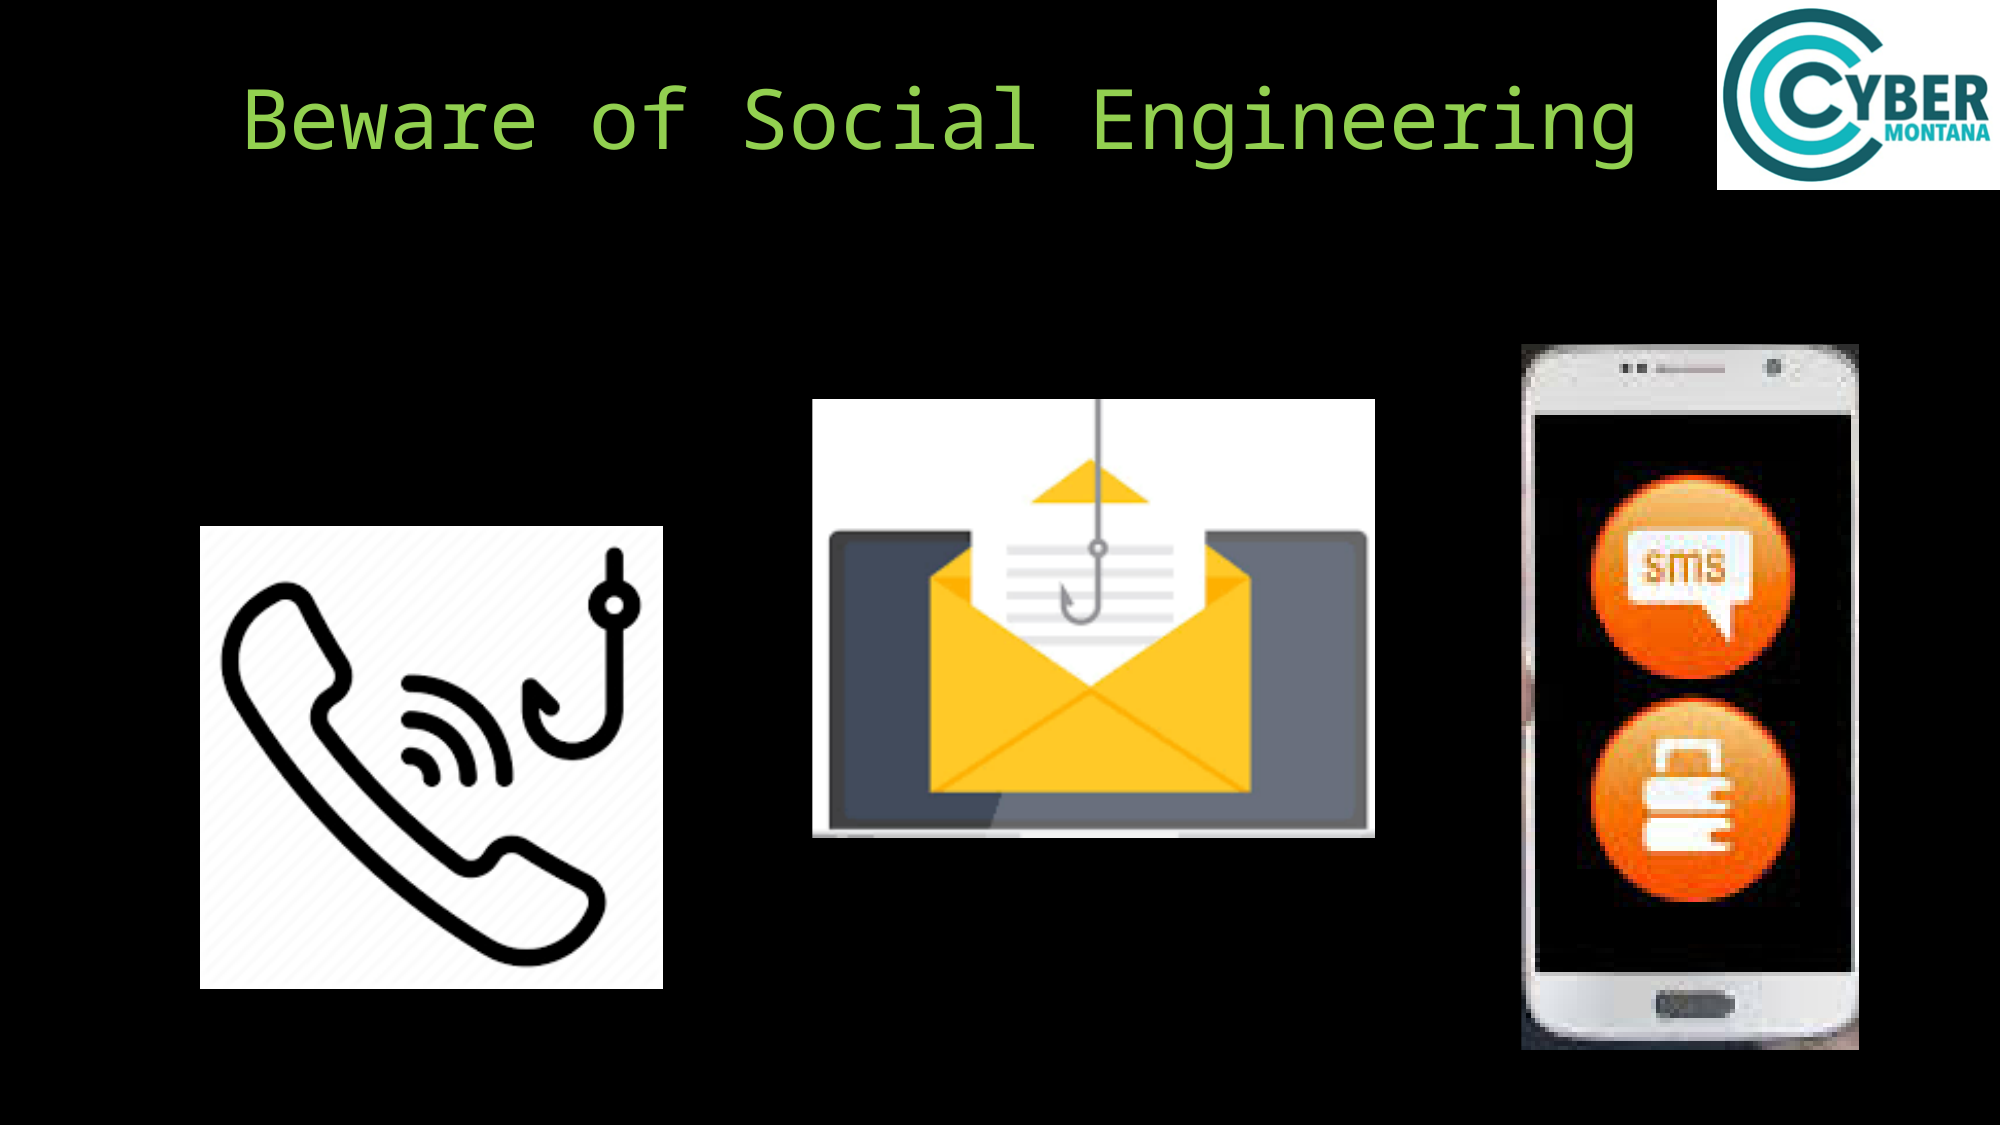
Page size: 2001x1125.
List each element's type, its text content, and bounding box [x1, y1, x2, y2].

title Beware of Social Engineering [225, 75, 1717, 175]
picture [1521, 344, 1859, 1050]
picture [199, 526, 663, 989]
picture [812, 399, 1375, 838]
picture [1717, 0, 2000, 190]
